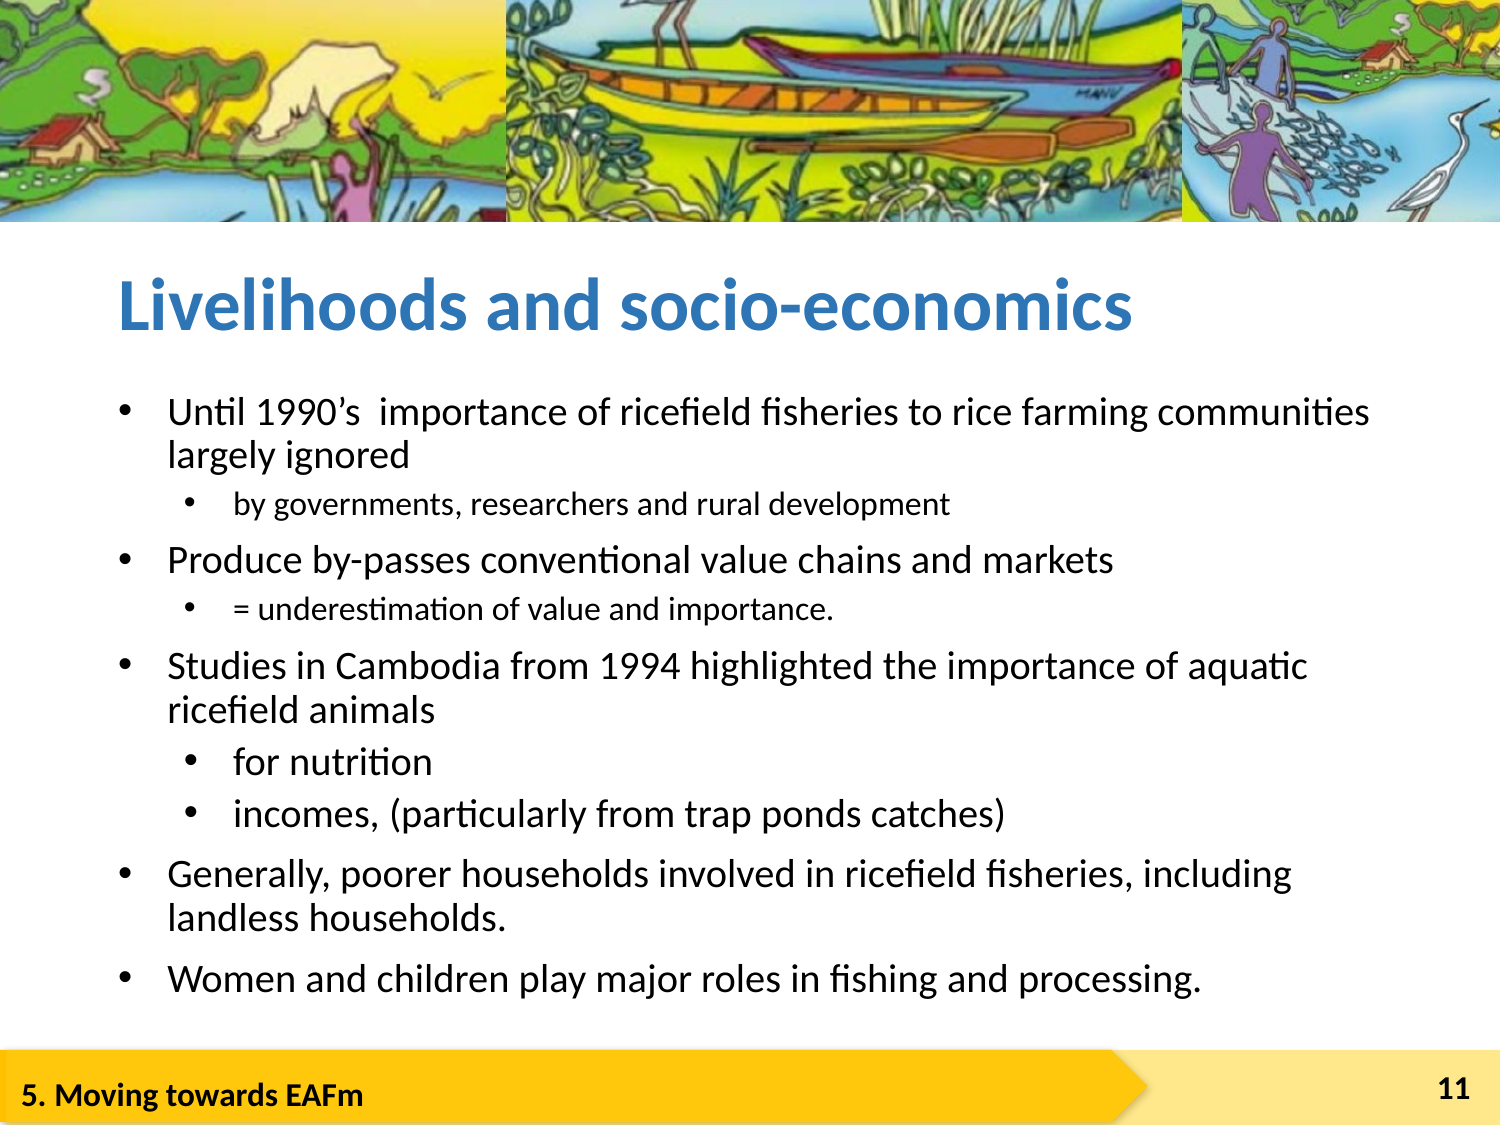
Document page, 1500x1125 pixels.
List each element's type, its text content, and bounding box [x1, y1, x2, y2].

picture [0, 0, 1500, 222]
slide_number 11 [1375, 1055, 1486, 1116]
list Until 1990’s importance of ricefield fisheries to rice farming communities largely ignored by governments, researchers and rural development Produce by-passes conventional value chains and markets = underestimation of value and importance. Studies in Cambodia from 1994 highlighted the importance of aquatic ricefield animals for nutrition incomes, (particularly from trap ponds catches) Generally, poorer households involved in ricefield fisheries, including landless households. Women and children play major roles in fishing and processing. [103, 382, 1397, 1014]
title Livelihoods and socio-economics [103, 244, 1397, 368]
